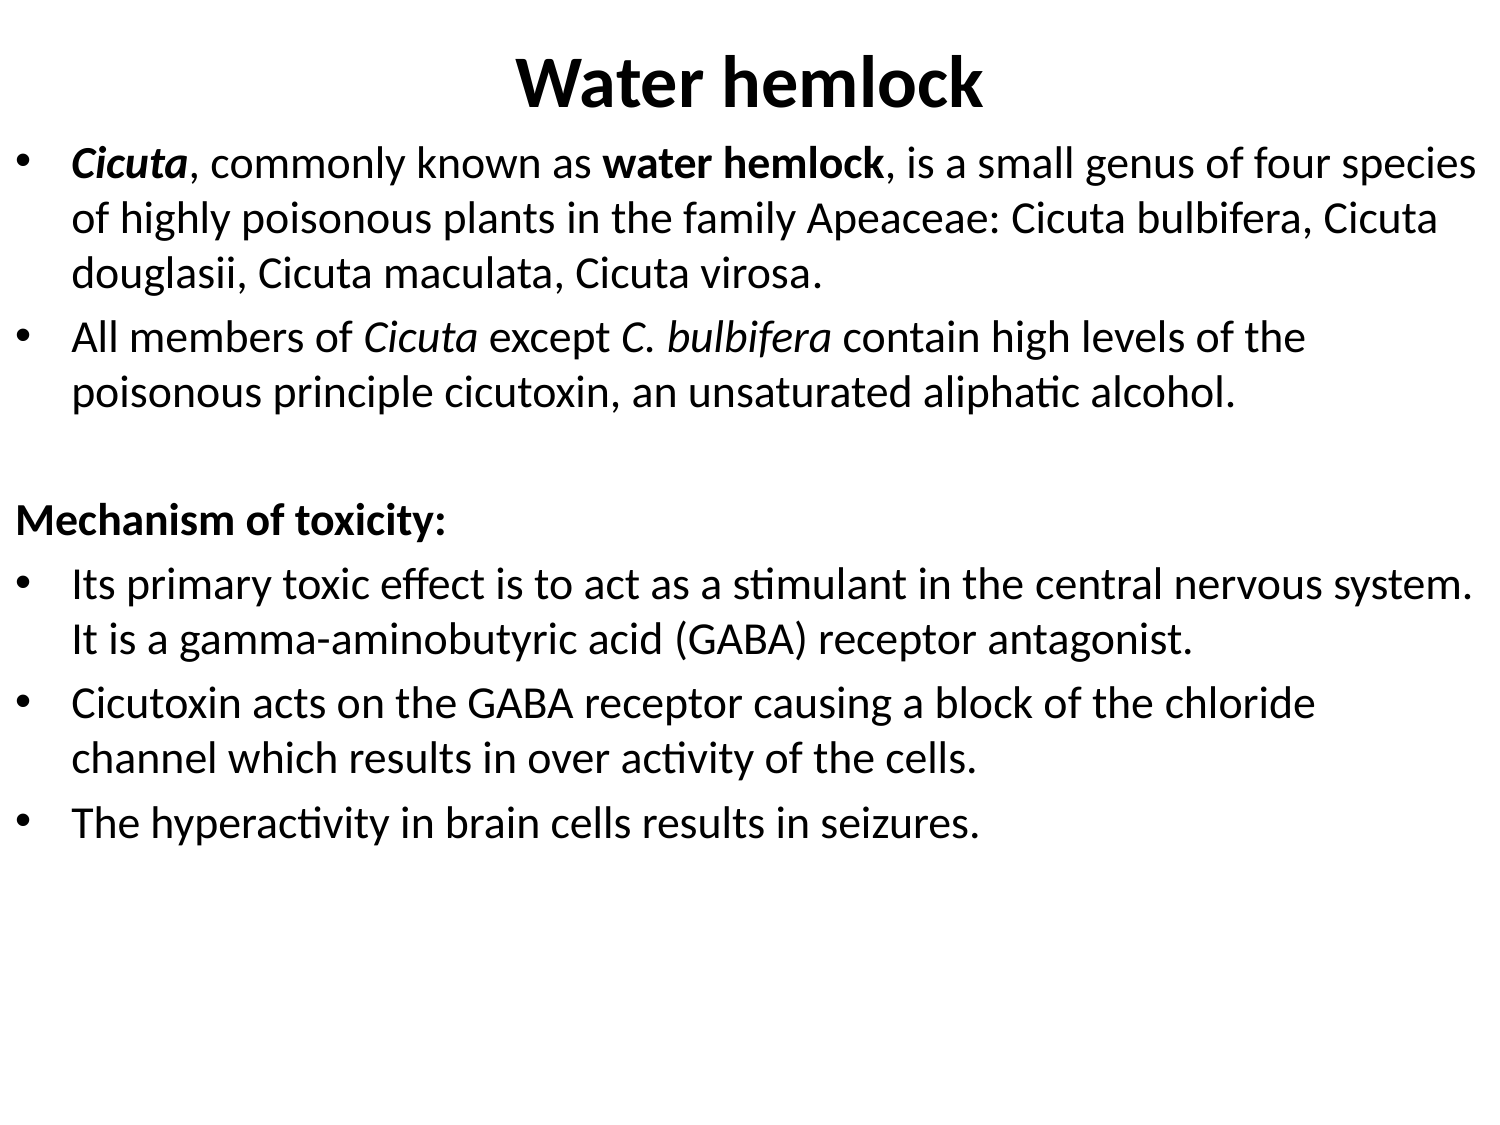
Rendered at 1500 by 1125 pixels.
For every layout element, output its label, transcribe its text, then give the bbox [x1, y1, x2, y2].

list Cicuta, commonly known as water hemlock, is a small genus of four species of highly poisonous plants in the family Apeaceae: Cicuta bulbifera, Cicuta douglasii, Cicuta maculata, Cicuta virosa. All members of Cicuta except C. bulbifera contain high levels of the poisonous principle cicutoxin, an unsaturated aliphatic alcohol. Mechanism of toxicity: Its primary toxic effect is to act as a stimulant in the central nervous system. It is a gamma-aminobutyric acid (GABA) receptor antagonist. Cicutoxin acts on the GABA receptor causing a block of the chloride channel which results in over activity of the cells. The hyperactivity in brain cells results in seizures. [0, 125, 1500, 1113]
title Water hemlock [75, 24, 1425, 125]
